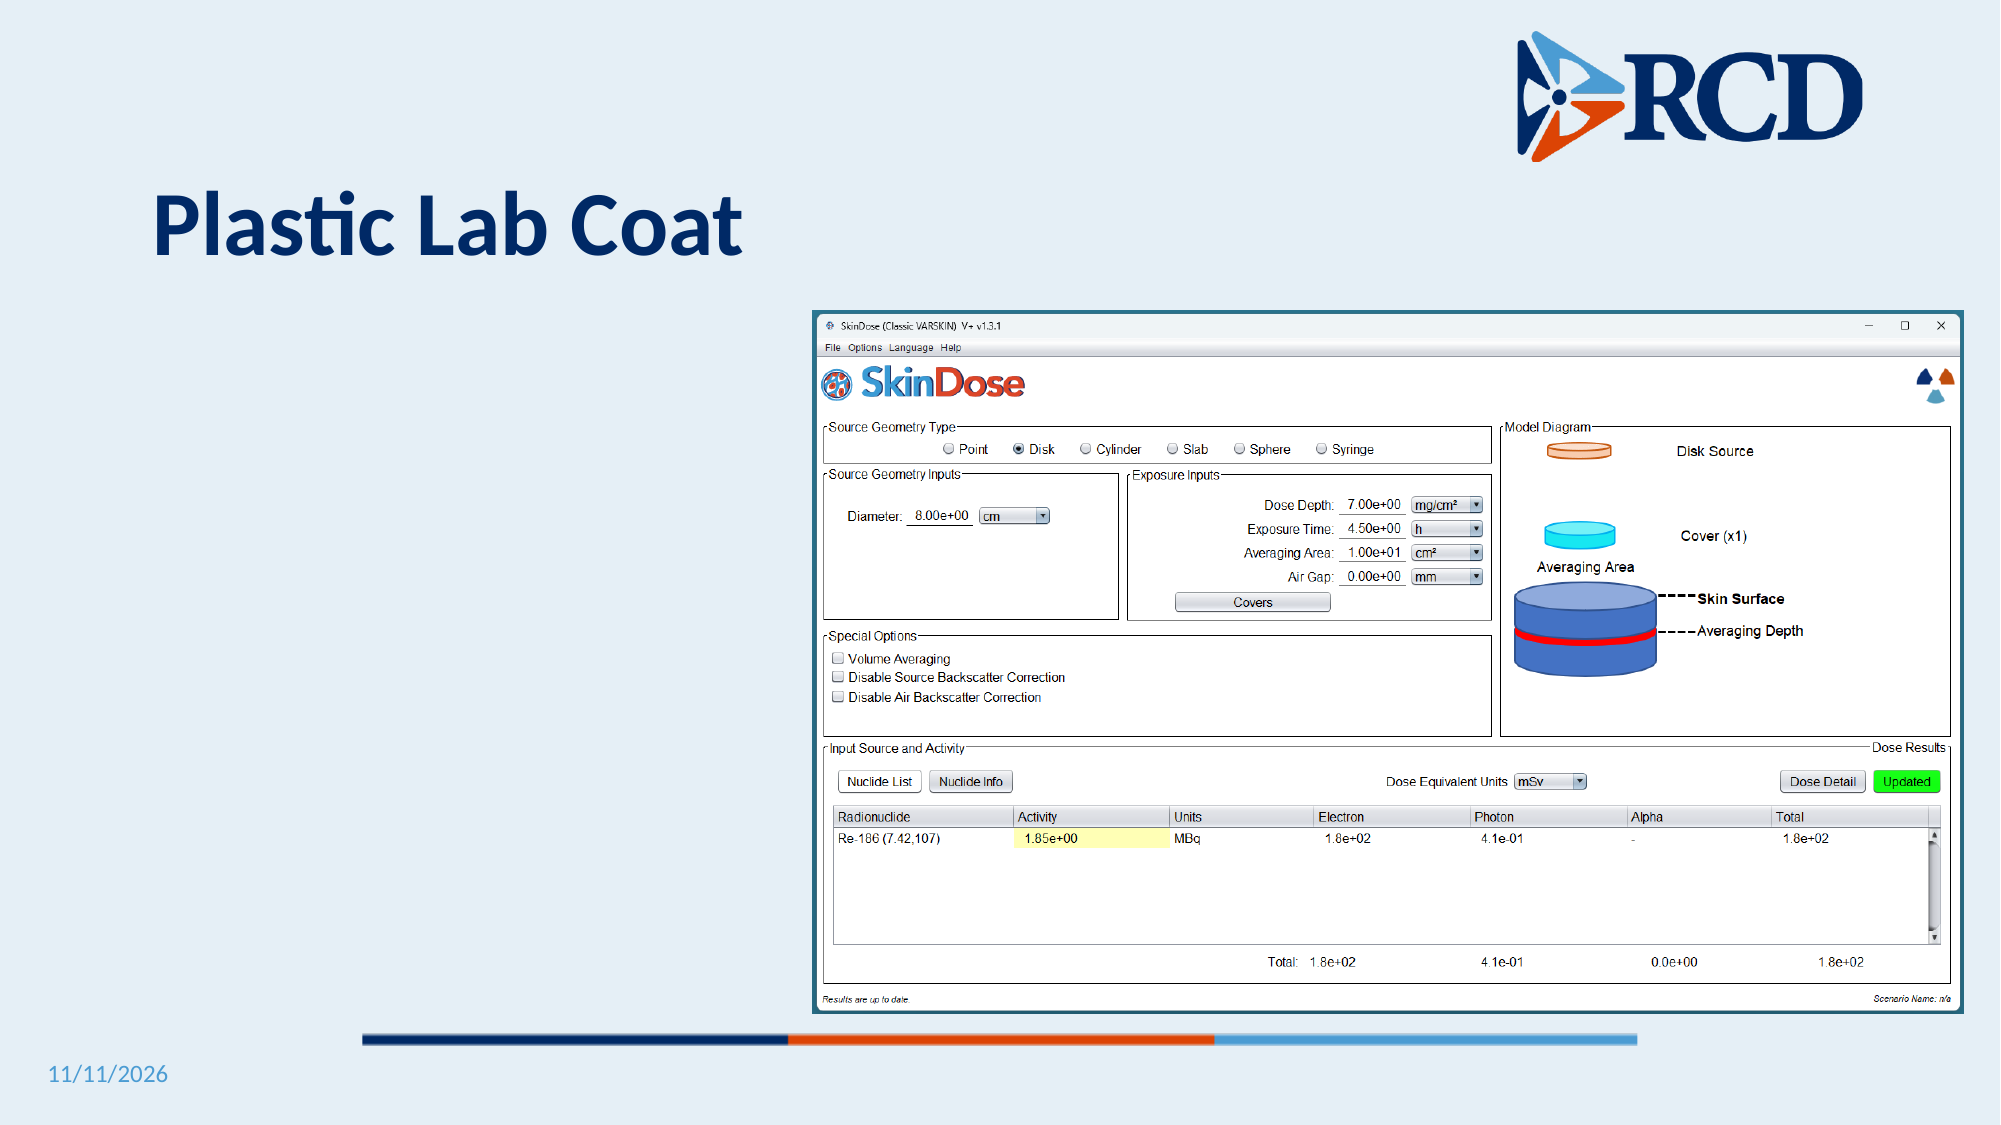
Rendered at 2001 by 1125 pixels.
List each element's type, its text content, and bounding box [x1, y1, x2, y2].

title Plastic Lab Coat [137, 143, 1863, 309]
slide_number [32, 1042, 483, 1103]
picture [812, 310, 1964, 1014]
